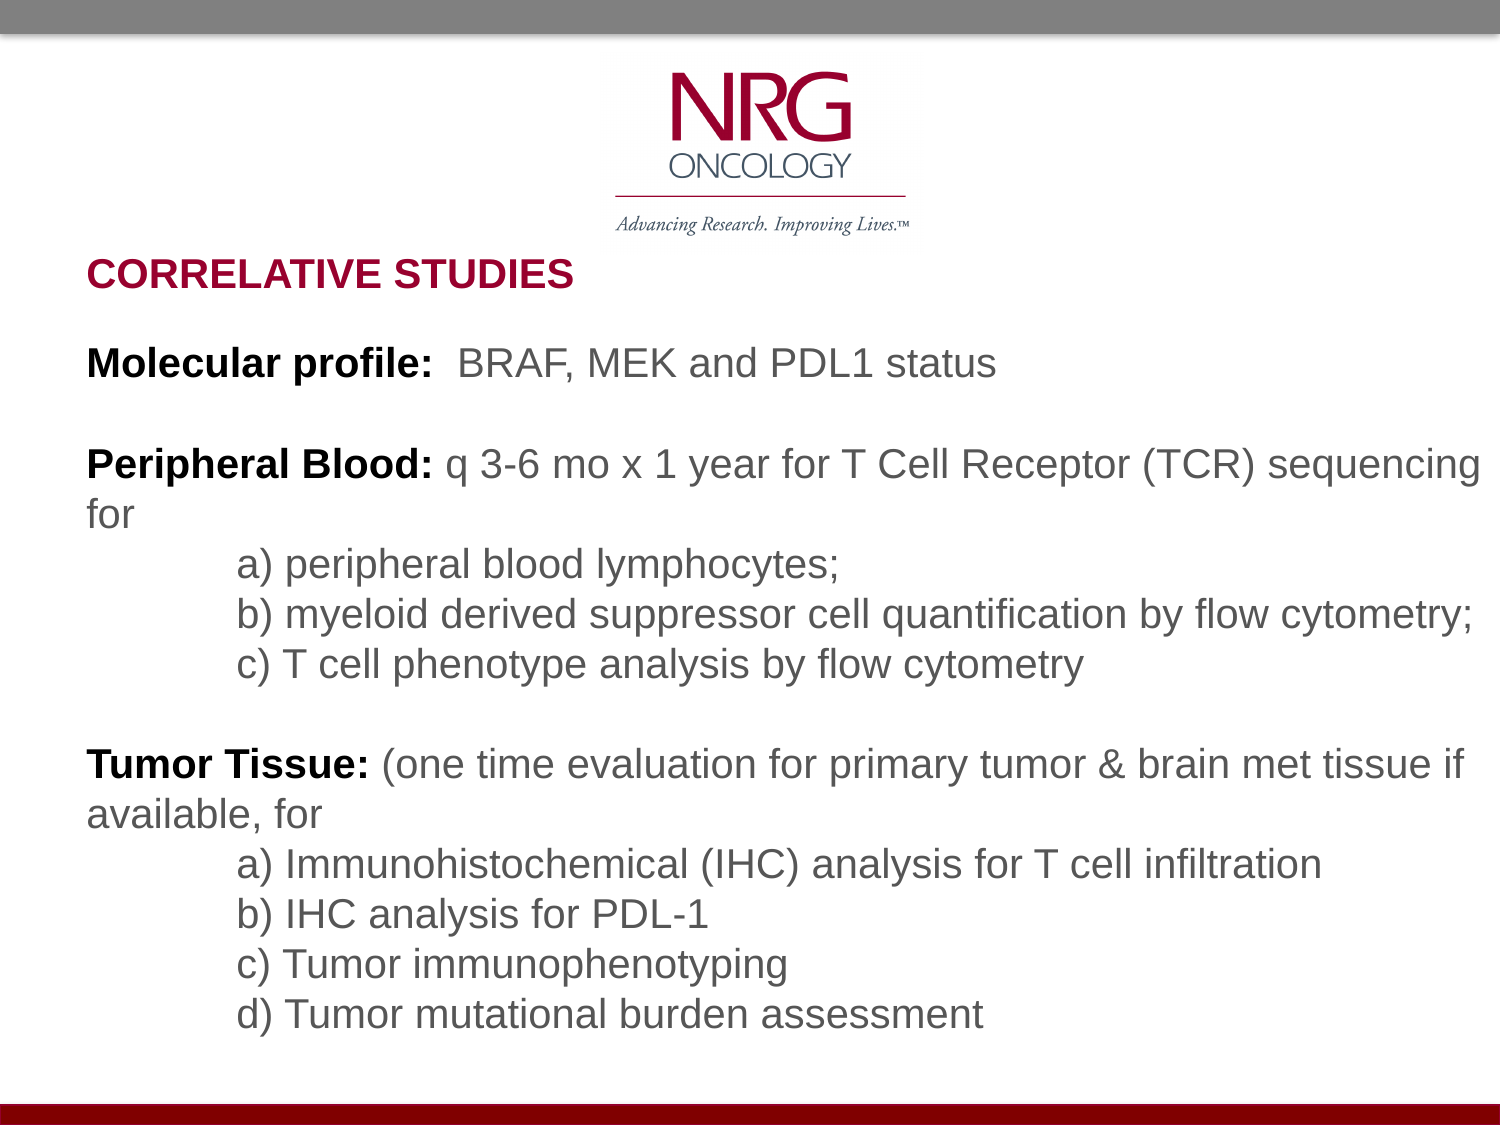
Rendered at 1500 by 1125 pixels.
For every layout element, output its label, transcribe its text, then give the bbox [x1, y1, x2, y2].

picture [600, 52, 924, 238]
text_box CORRELATIVE STUDIES Molecular profile: BRAF, MEK and PDL1 status Peripheral Blood: q 3-6 mo x 1 year for T Cell Receptor (TCR) sequencing for a) peripheral blood lymphocytes; b) myeloid derived suppressor cell quantification by flow cytometry; c) T cell phenotype analysis by flow cytometry Tumor Tissue: (one time evaluation for primary tumor & brain met tissue if available, for a) Immunohistochemical (IHC) analysis for T cell infiltration b) IHC analysis for PDL-1 c) Tumor immunophenotyping d) Tumor mutational burden assessment [71, 238, 1500, 1094]
